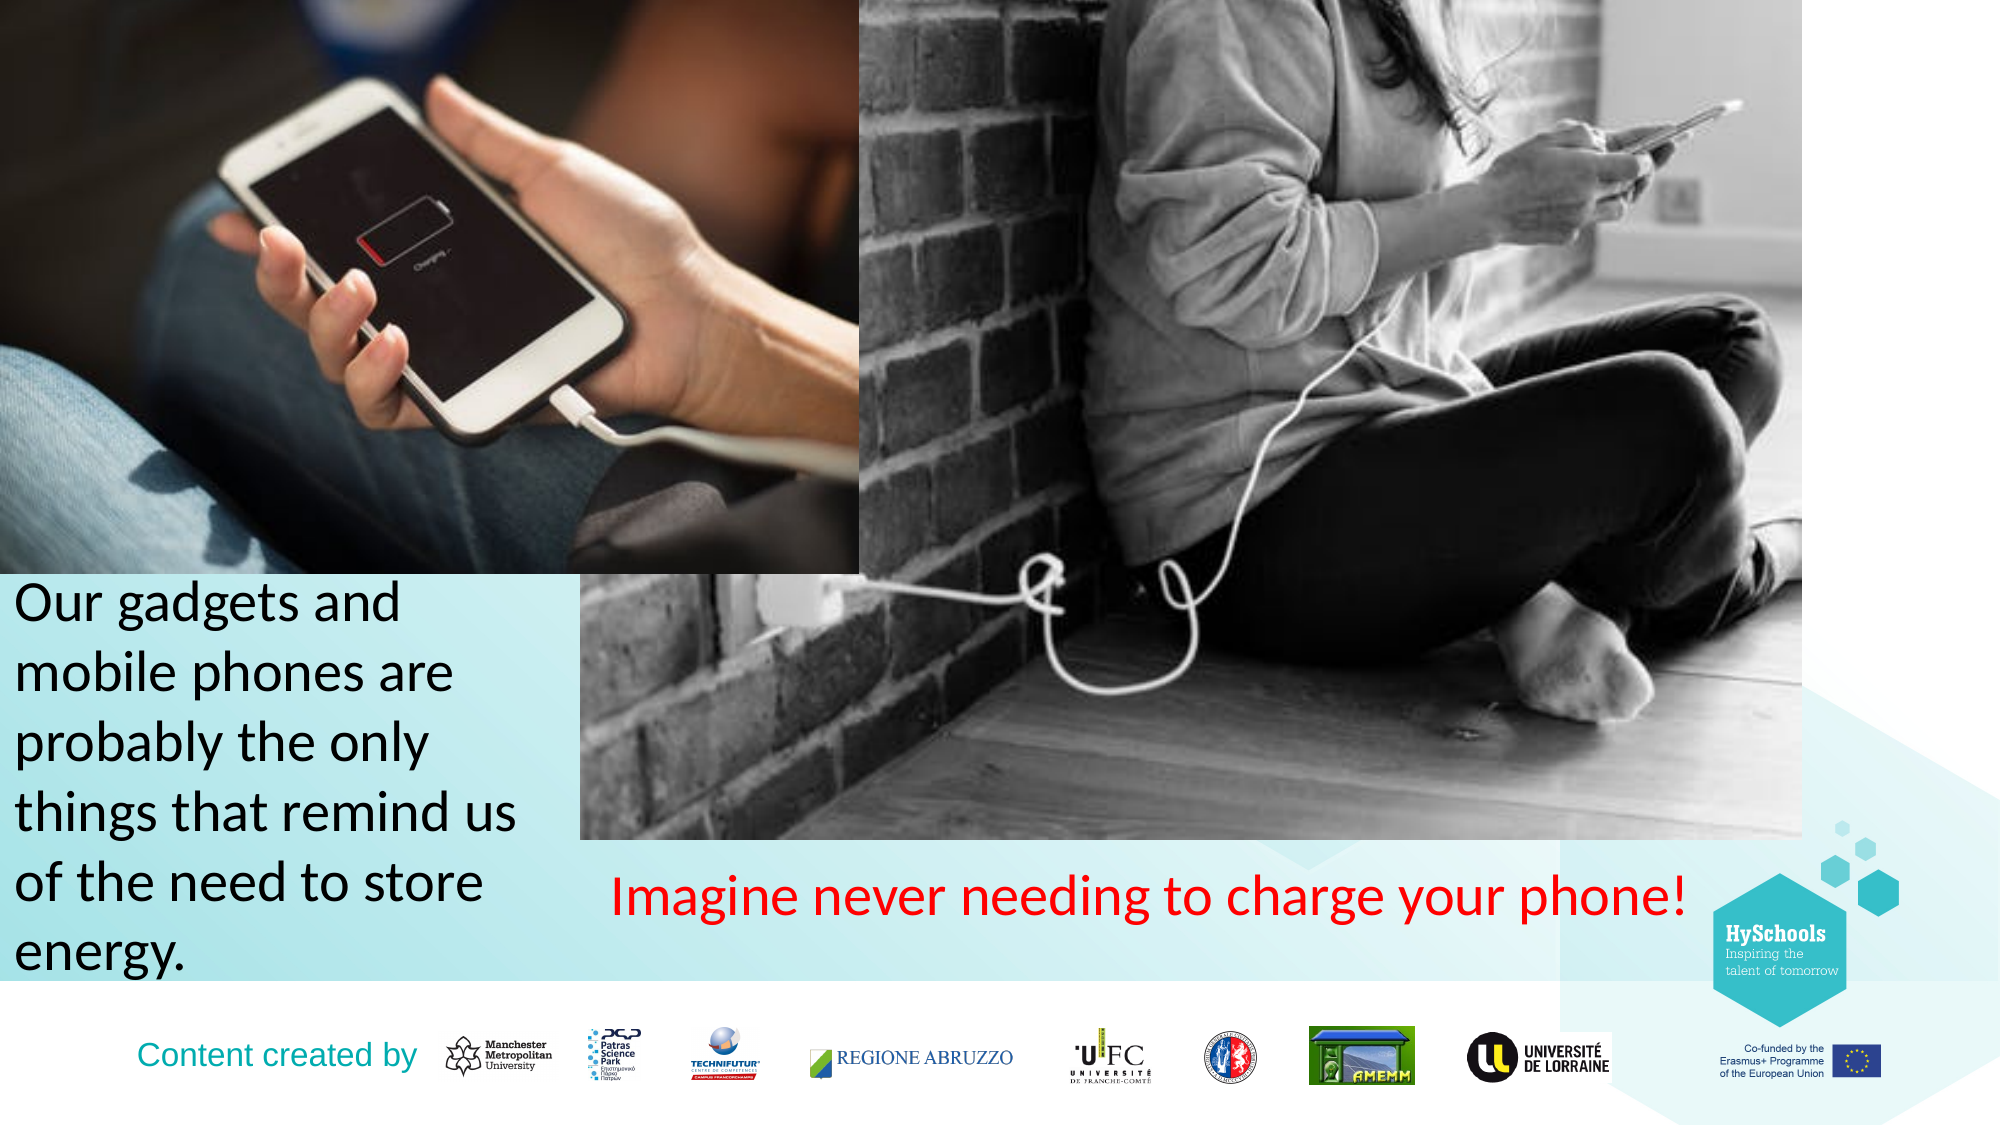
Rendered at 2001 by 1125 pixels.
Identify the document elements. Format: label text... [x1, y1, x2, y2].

picture [0, 0, 2000, 1125]
text_box Imagine never needing to charge your phone! [595, 849, 1760, 935]
text_box Our gadgets and mobile phones are probably the only things that remind us of the need to store energy. [0, 574, 581, 990]
